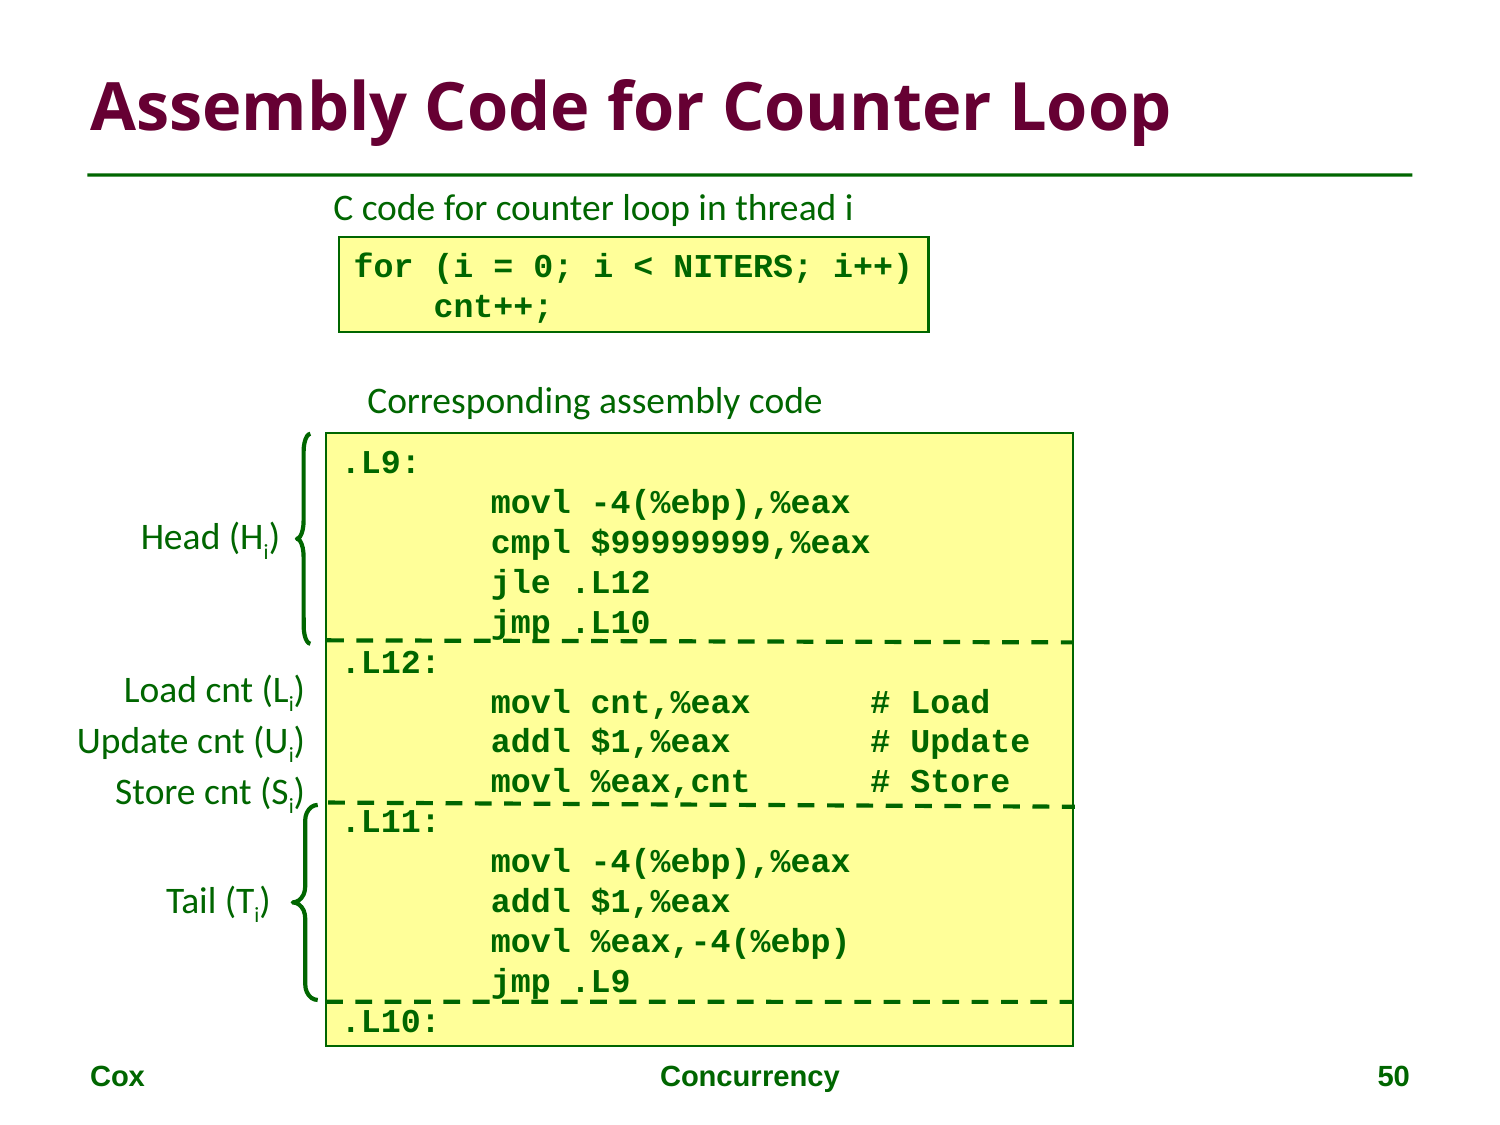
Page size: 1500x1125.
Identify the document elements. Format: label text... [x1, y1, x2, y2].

text_box for (i = 0; i < NITERS; i++) cnt++; [338, 237, 929, 332]
text_box Corresponding assembly code [310, 368, 889, 429]
text_box .L9: movl -4(%ebp),%eax cmpl $99999999,%eax jle .L12 jmp .L10 .L12: movl cnt,%eax # Load addl $1,%eax # Update movl %eax,cnt # Store .L11: movl -4(%ebp),%eax addl $1,%eax movl %eax,-4(%ebp) jmp .L9 .L10: [326, 432, 1073, 1047]
text_box Load cnt (Li) Update cnt (Ui) Store cnt (Si) [61, 657, 320, 826]
footer Concurrency [512, 1049, 988, 1103]
text_box C code for counter loop in thread i [312, 175, 875, 236]
text_box Head (Hi) [125, 505, 295, 572]
title Assembly Code for Counter Loop [75, 45, 1425, 163]
slide_number Cox [74, 1049, 426, 1103]
text_box [292, 826, 318, 1000]
slide_number 50 [1074, 1049, 1426, 1103]
text_box Tail (Ti) [151, 868, 286, 935]
text_box [296, 433, 311, 644]
